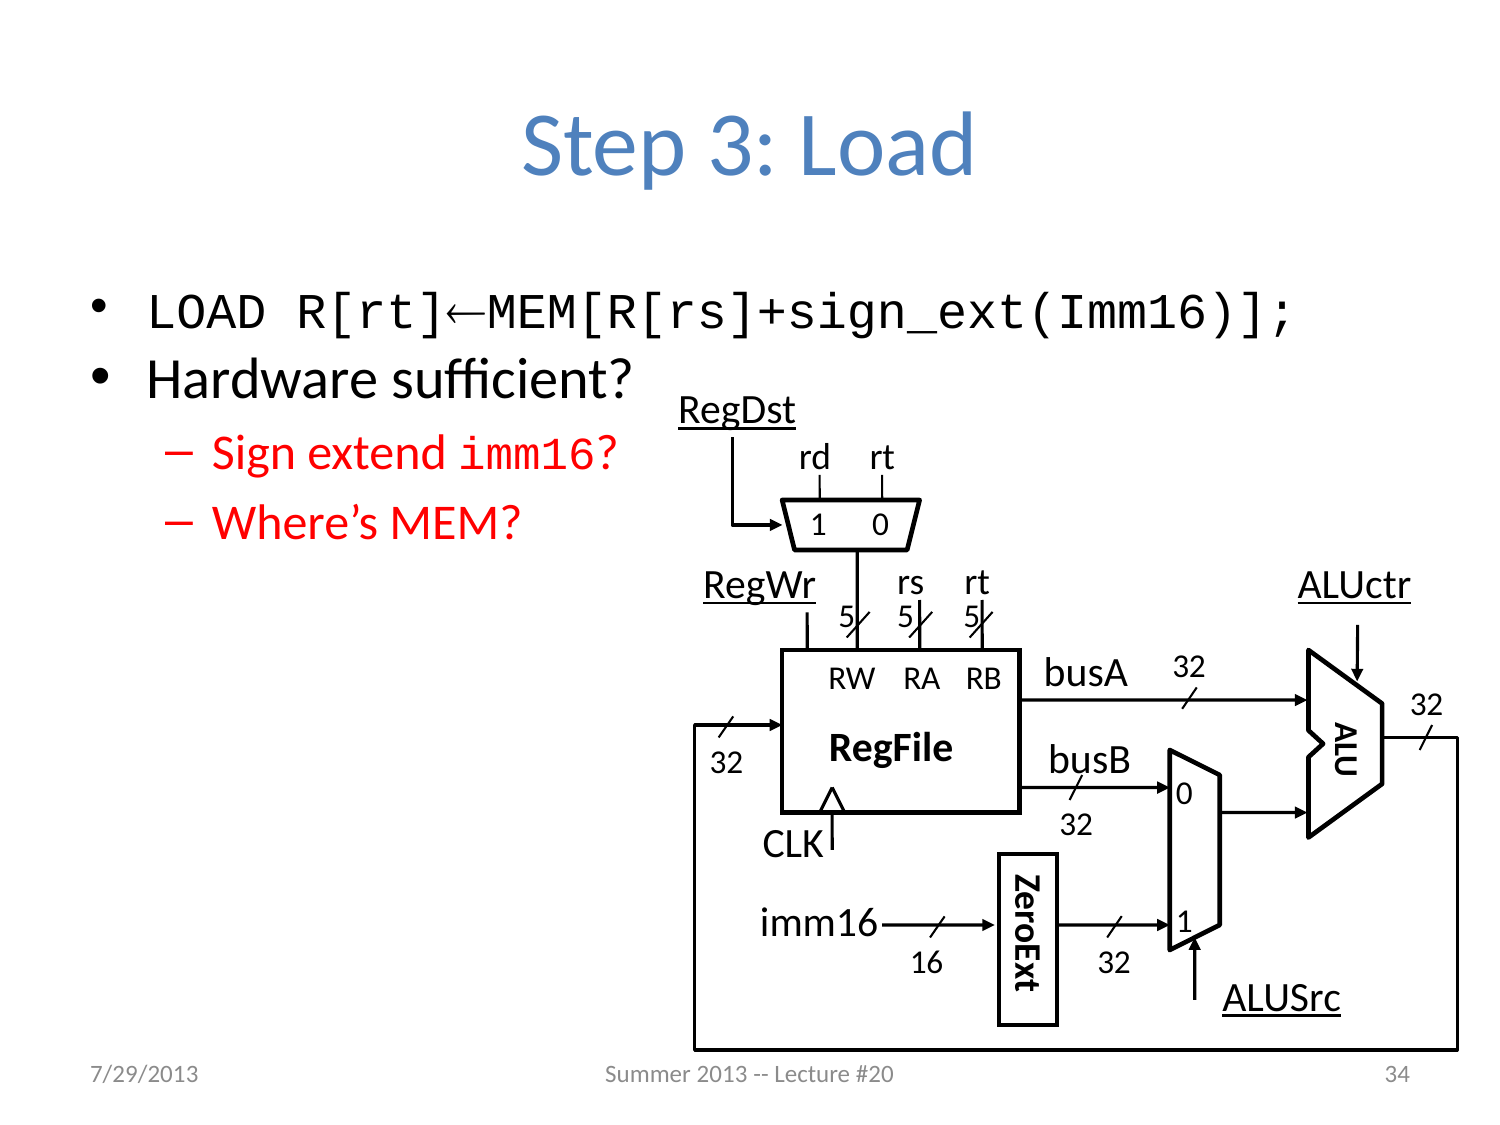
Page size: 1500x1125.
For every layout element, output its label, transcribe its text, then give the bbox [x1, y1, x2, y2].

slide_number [75, 1042, 425, 1103]
list LOAD R[rt]MEM[R[rs]+sign_ext(Imm16)]; Hardware sufficient? Sign extend imm16? Where’s MEM? [75, 262, 1425, 1073]
title Step 3: Load [75, 45, 1425, 233]
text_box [659, 374, 1459, 1051]
slide_number 34 [1074, 1059, 1425, 1103]
footer Summer 2013 -- Lecture #20 [512, 1042, 988, 1103]
